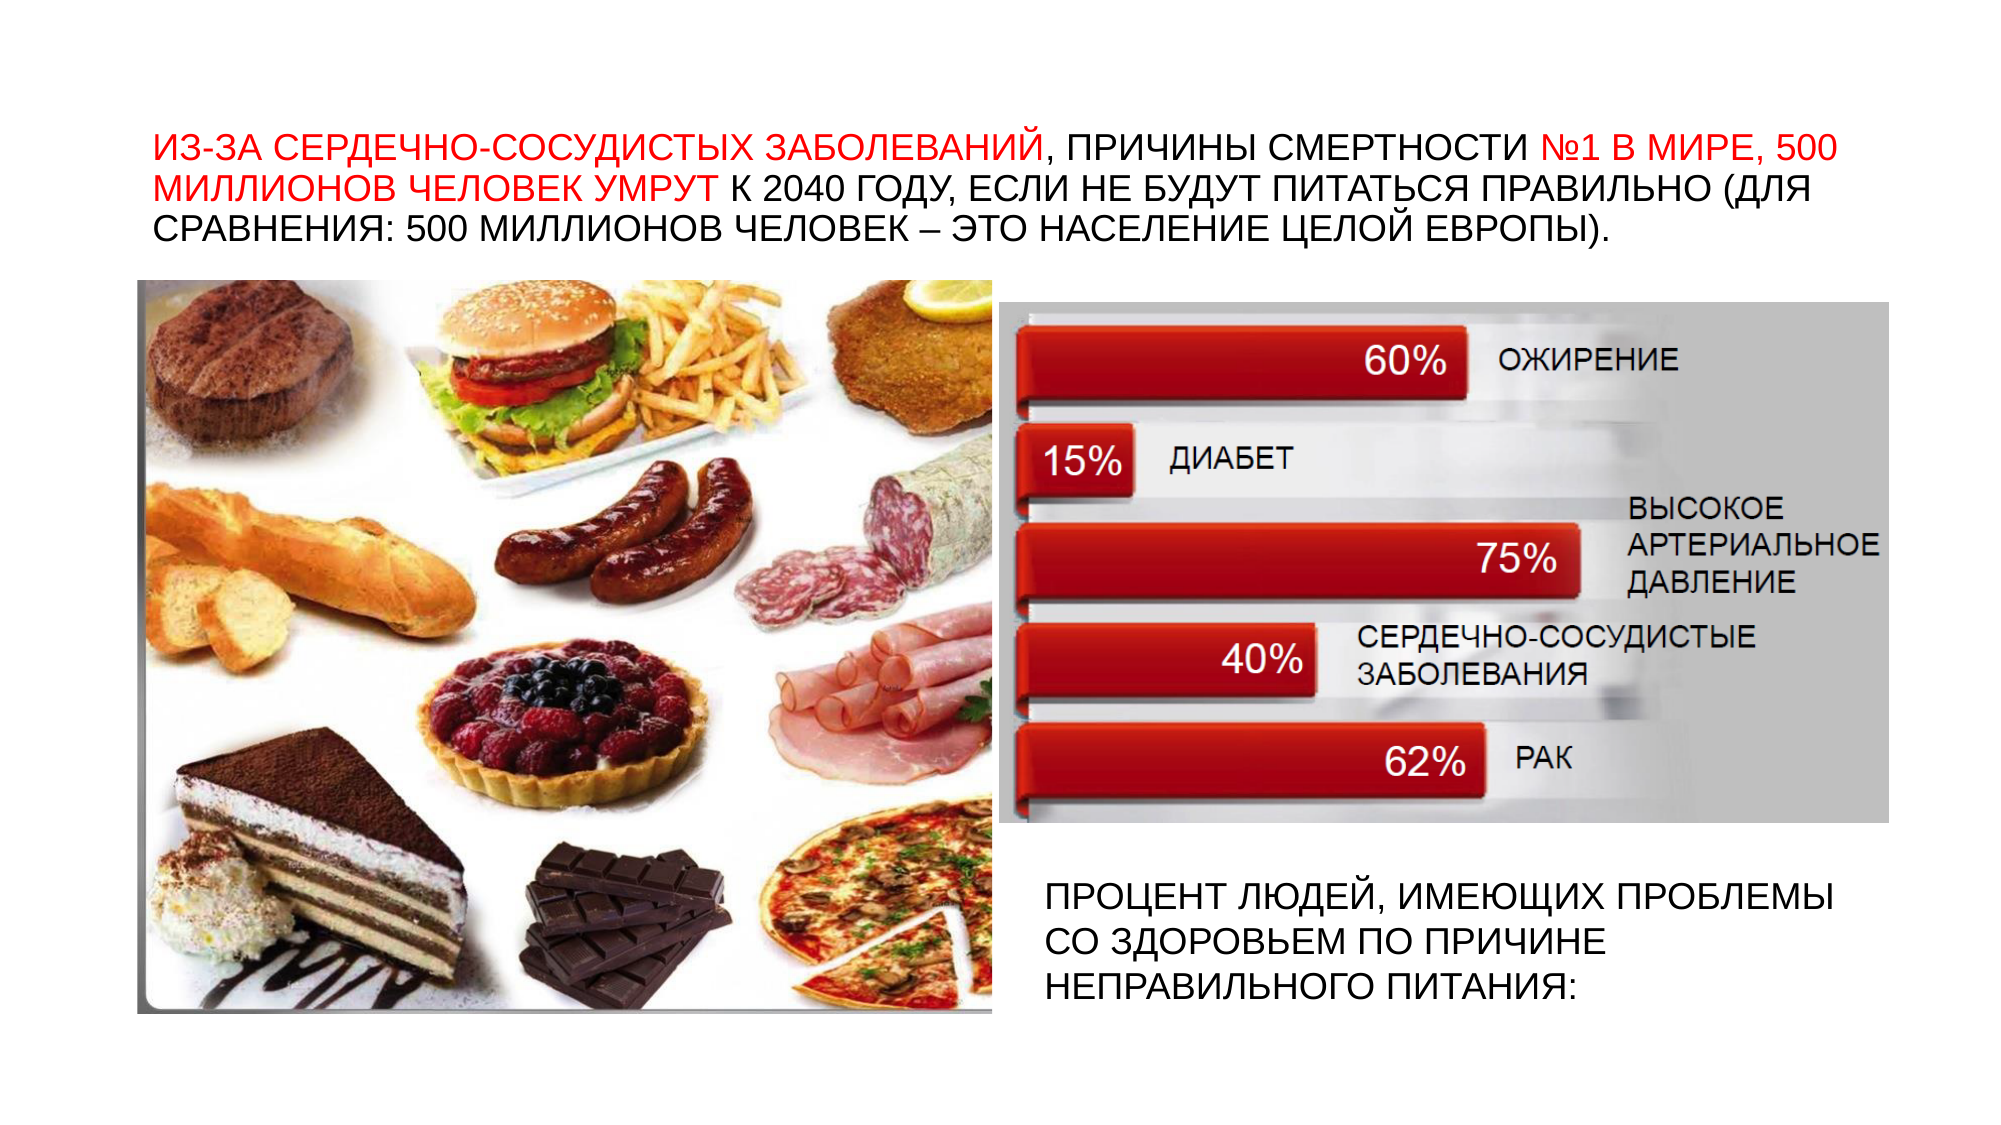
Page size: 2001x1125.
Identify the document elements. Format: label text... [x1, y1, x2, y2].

text_box ПРОЦЕНТ ЛЮДЕЙ, ИМЕЮЩИХ ПРОБЛЕМЫ СО ЗДОРОВЬЕМ ПО ПРИЧИНЕ НЕПРАВИЛЬНОГО ПИТАНИЯ: [1029, 864, 1885, 1015]
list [999, 302, 1889, 823]
picture [137, 280, 993, 1014]
title ИЗ-ЗА СЕРДЕЧНО-СОСУДИСТЫХ ЗАБОЛЕВАНИЙ, ПРИЧИНЫ СМЕРТНОСТИ №1 В МИРЕ, 500 МИЛЛИОНОВ ЧЕЛОВЕК УМРУТ К 2040 ГОДУ, ЕСЛИ НЕ БУДУТ ПИТАТЬСЯ ПРАВИЛЬНО (ДЛЯ СРАВНЕНИЯ: 500 МИЛЛИОНОВ ЧЕЛОВЕК – ЭТО НАСЕЛЕНИЕ ЦЕЛОЙ ЕВРОПЫ). [137, 59, 1863, 278]
